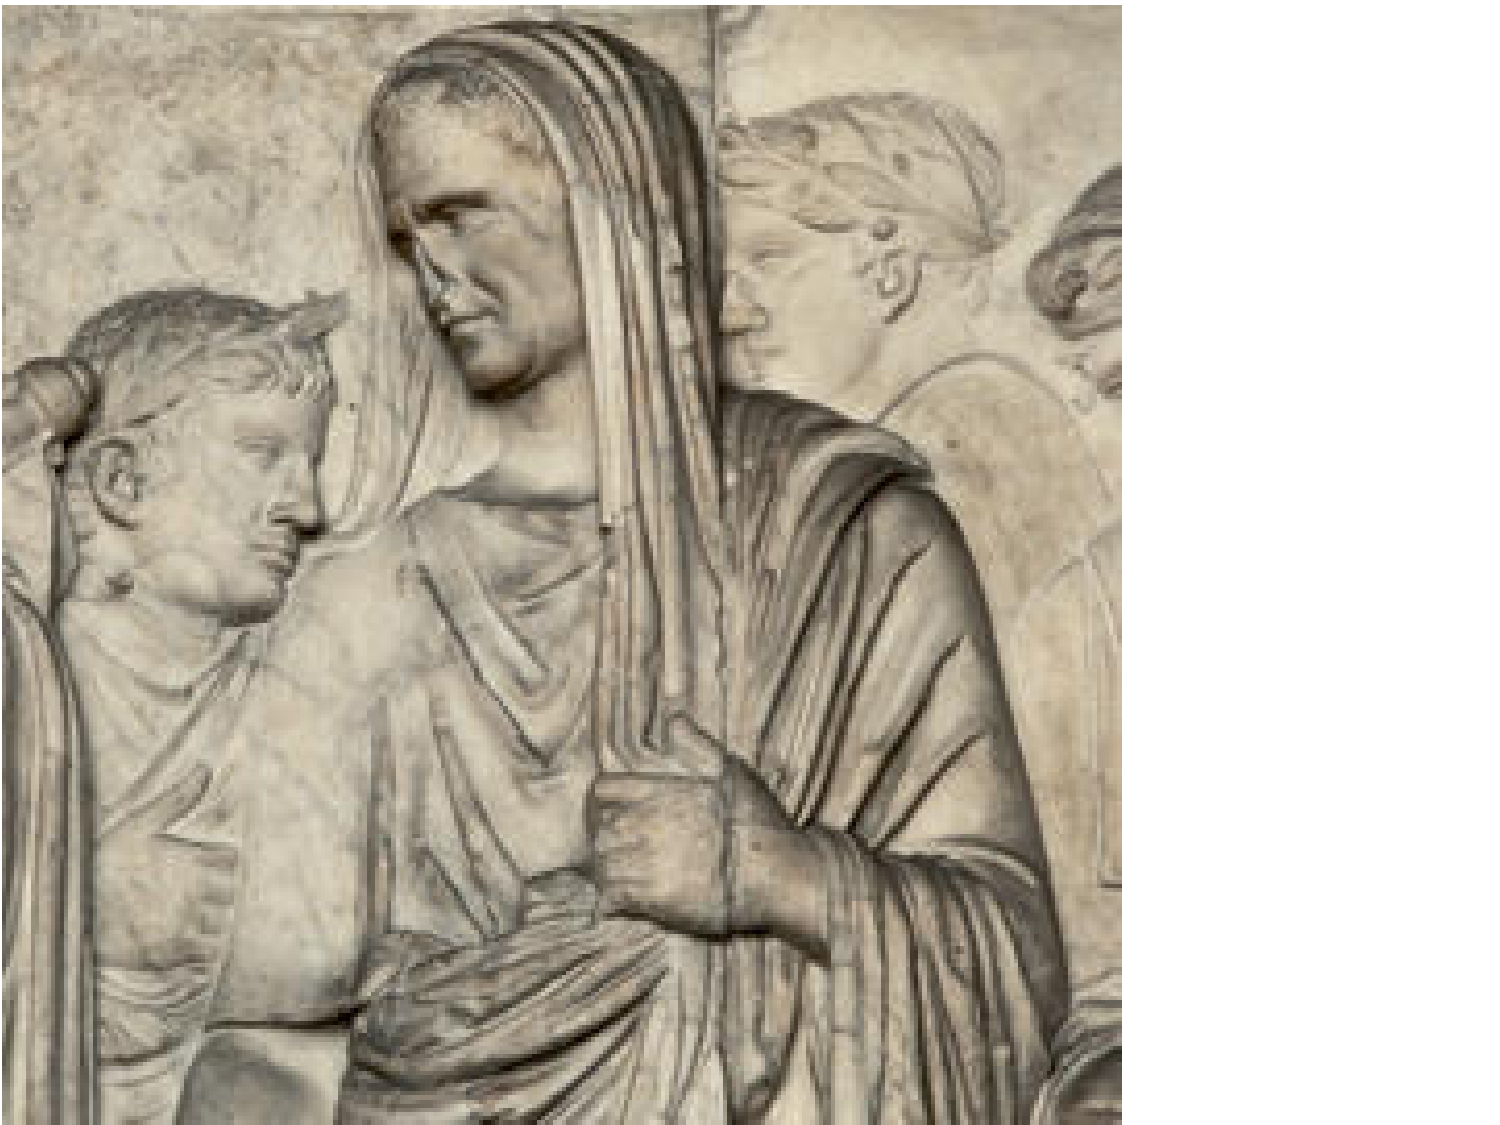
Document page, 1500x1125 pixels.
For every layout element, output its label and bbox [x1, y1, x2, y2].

picture [2, 5, 1123, 1125]
